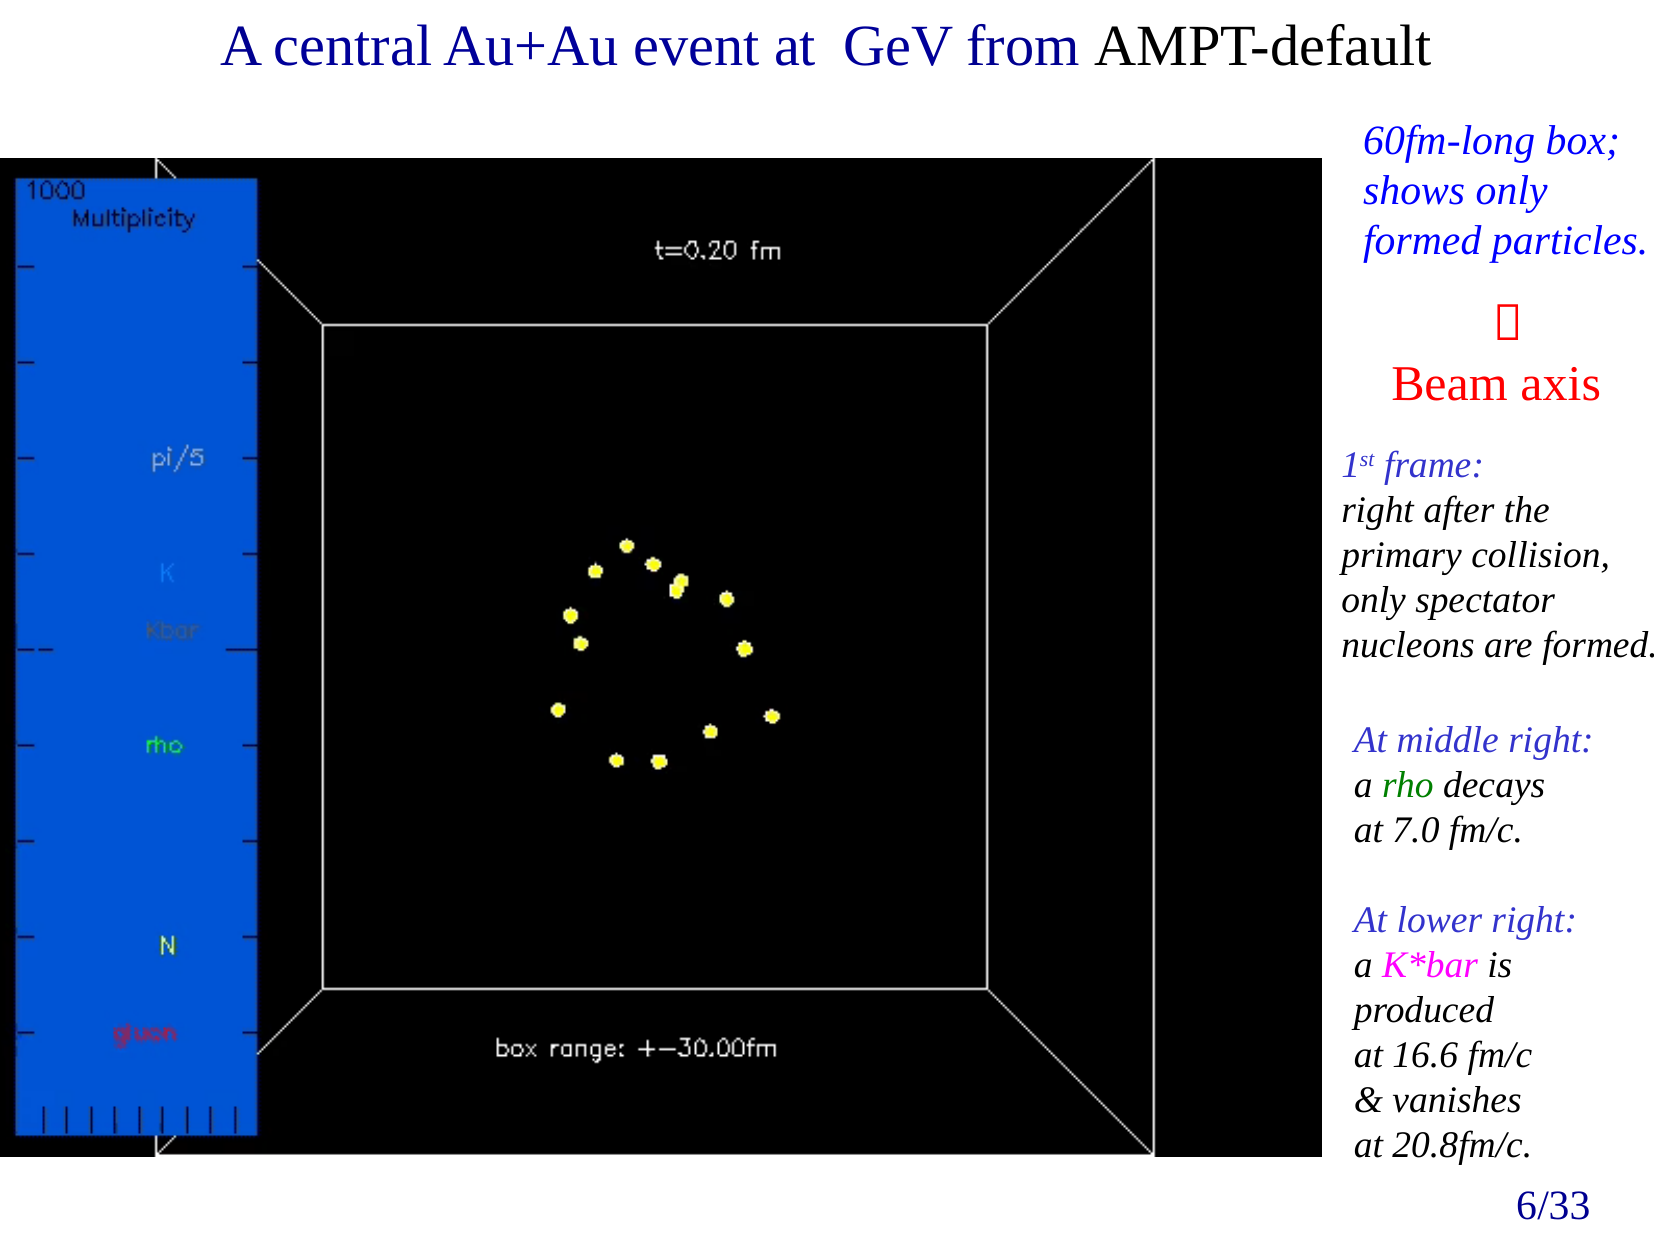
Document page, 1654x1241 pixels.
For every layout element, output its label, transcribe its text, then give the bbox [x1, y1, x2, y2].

text_box At middle right: a rho decays at 7.0 fm/c. At lower right: a K*bar is produced at 16.6 fm/c & vanishes at 20.8fm/c. [1339, 707, 1652, 1173]
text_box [0, 157, 1323, 1158]
text_box 1st frame: right after the primary collision, only spectator nucleons are formed. [1326, 432, 1654, 673]
text_box  Beam axis [1376, 282, 1640, 418]
text_box 60fm-long box; shows only formed particles. [1348, 105, 1654, 271]
